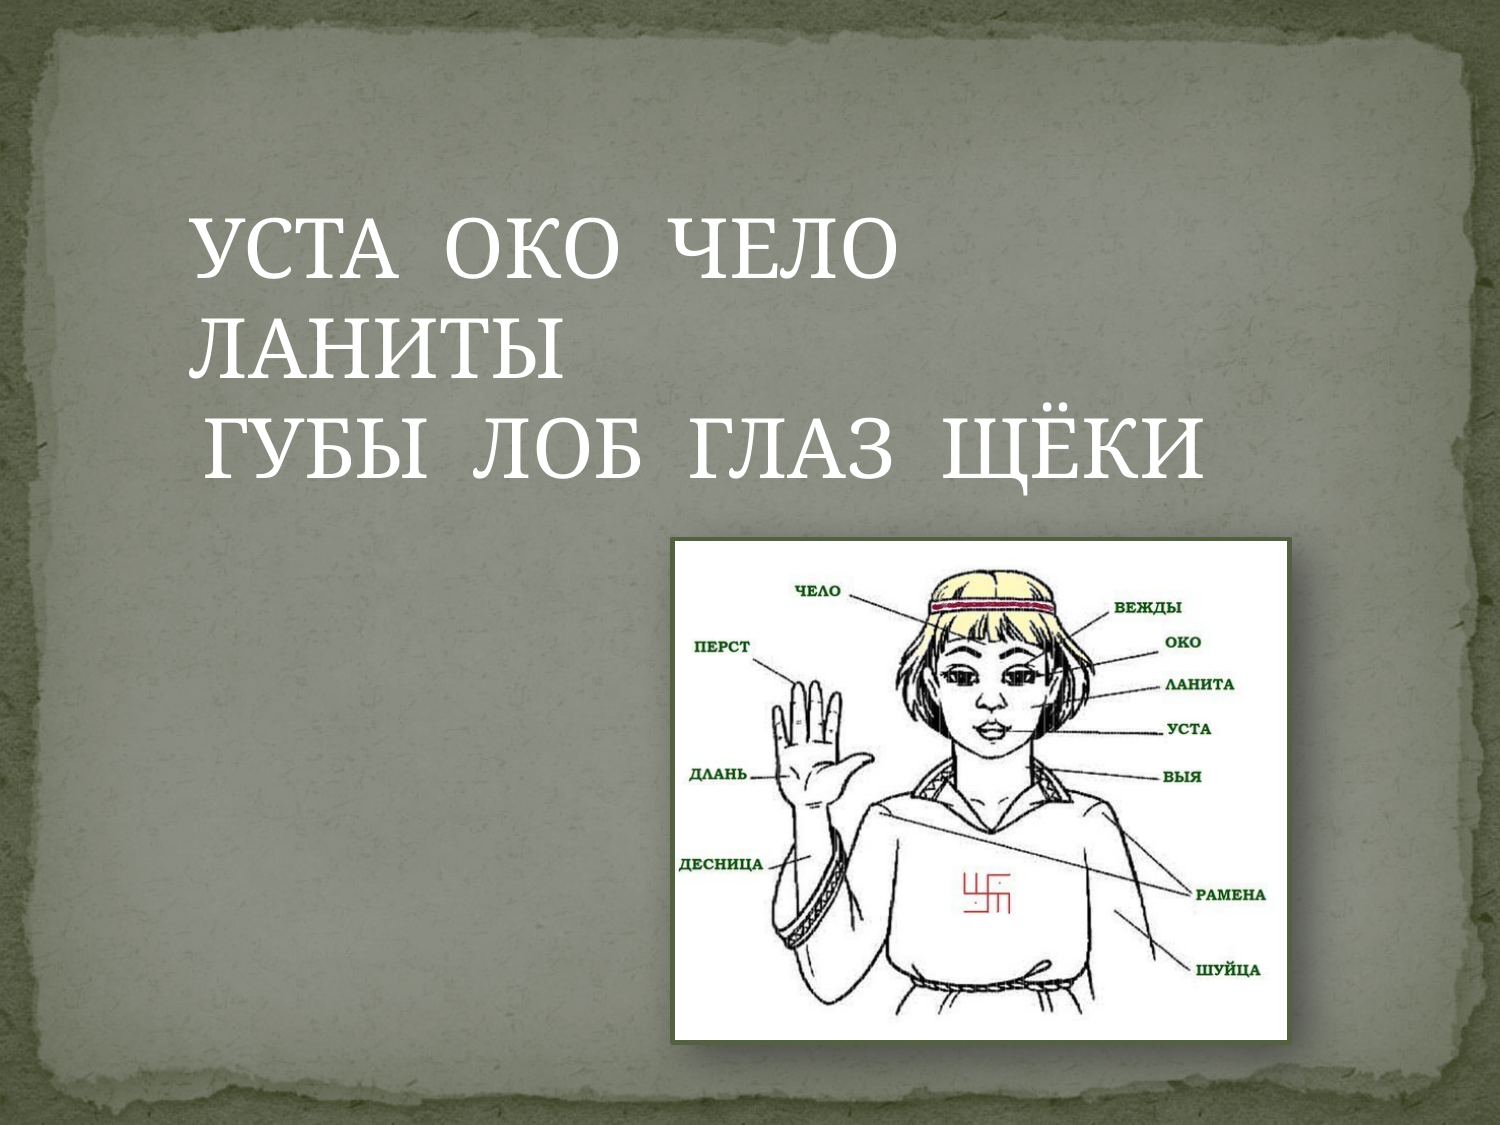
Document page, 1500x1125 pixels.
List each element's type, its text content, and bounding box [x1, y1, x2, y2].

text_box ГУБЫ ЛОБ ГЛАЗ ЩЁКИ [187, 387, 1494, 503]
text_box УСТА ОКО ЧЕЛО ЛАНИТЫ [174, 187, 1325, 403]
picture [675, 541, 1288, 1041]
